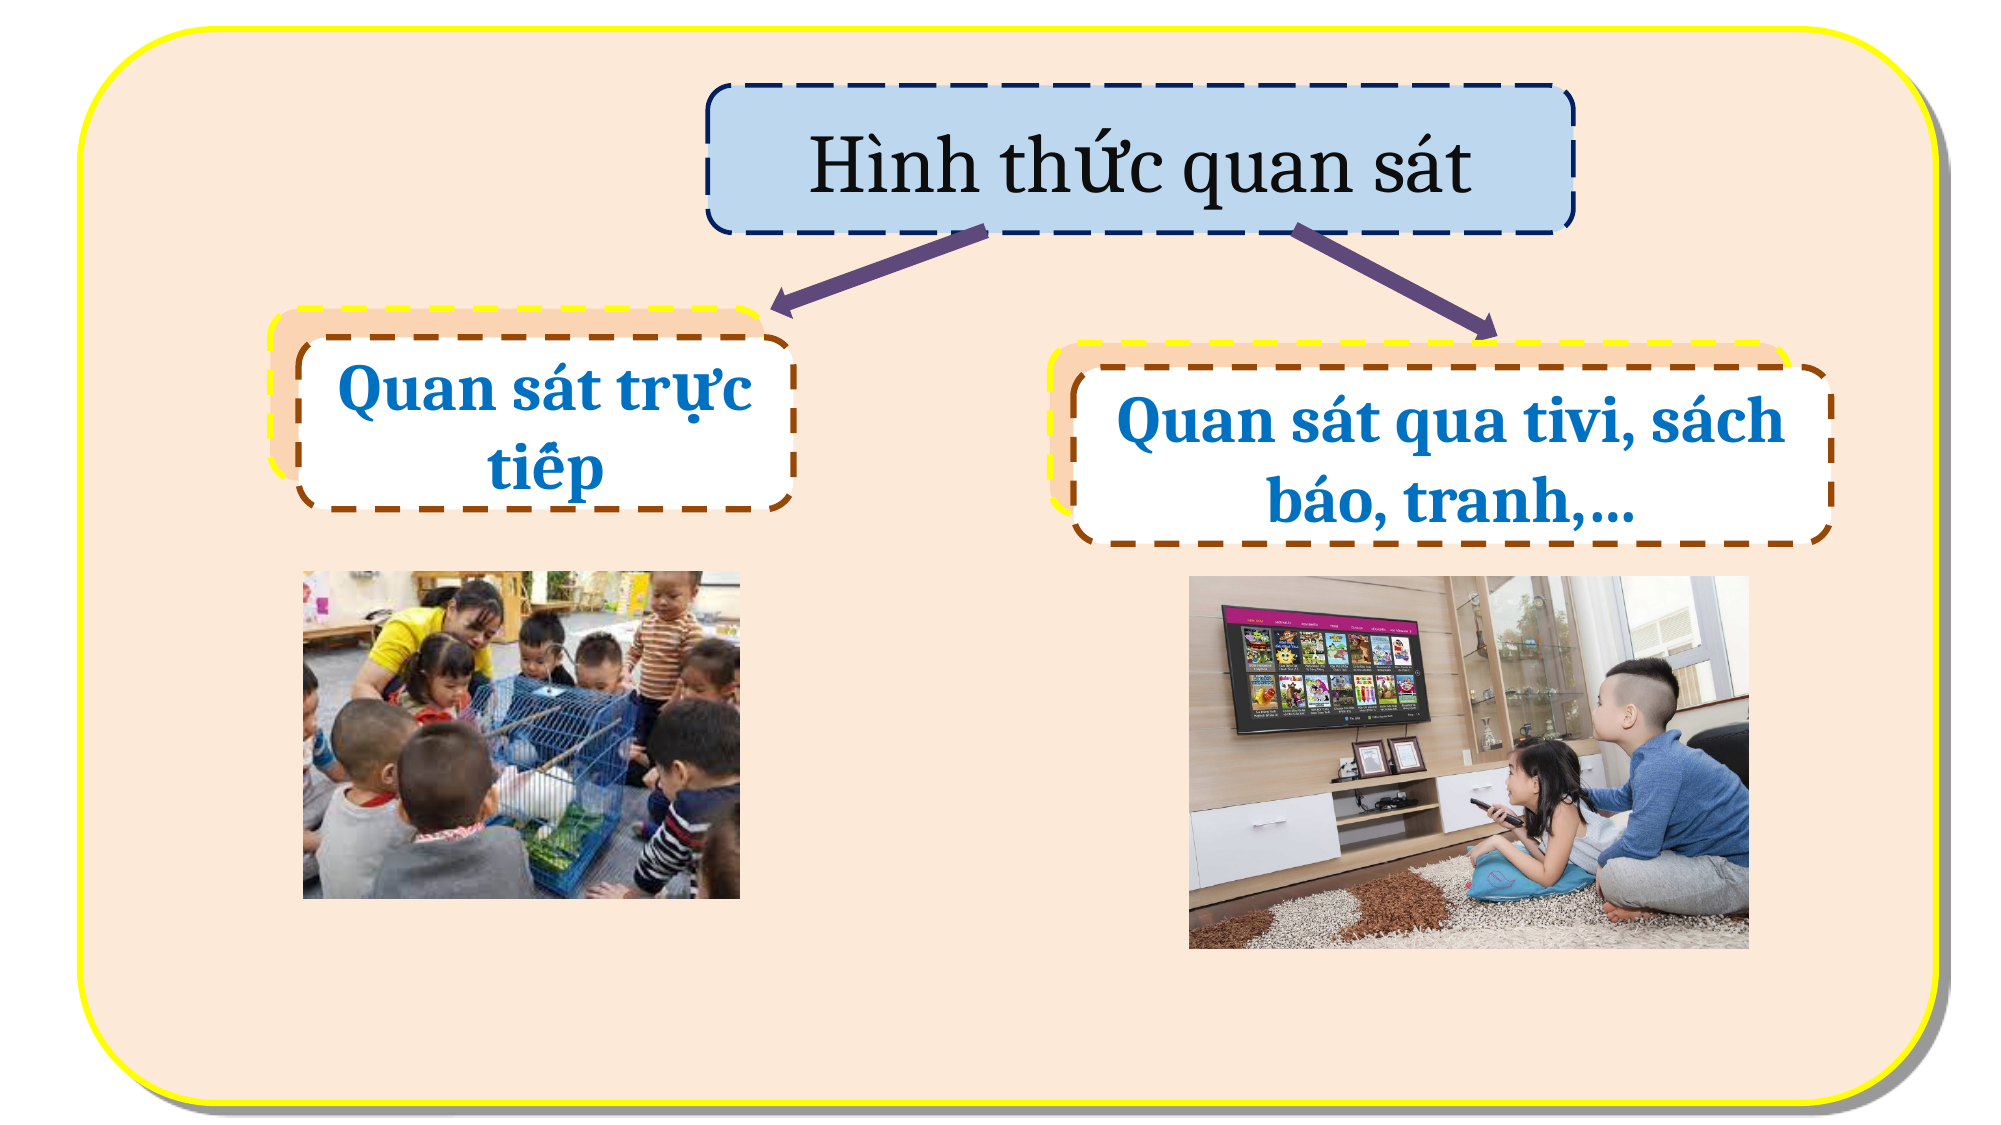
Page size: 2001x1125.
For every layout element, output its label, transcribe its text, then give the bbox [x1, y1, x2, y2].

text_box [1296, 228, 1492, 336]
picture [1188, 576, 1749, 949]
text_box Hình thức quan sát [706, 84, 1575, 234]
text_box [776, 229, 983, 308]
picture [303, 571, 740, 899]
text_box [1049, 343, 1832, 544]
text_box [270, 308, 794, 510]
text_box [80, 29, 1936, 1103]
